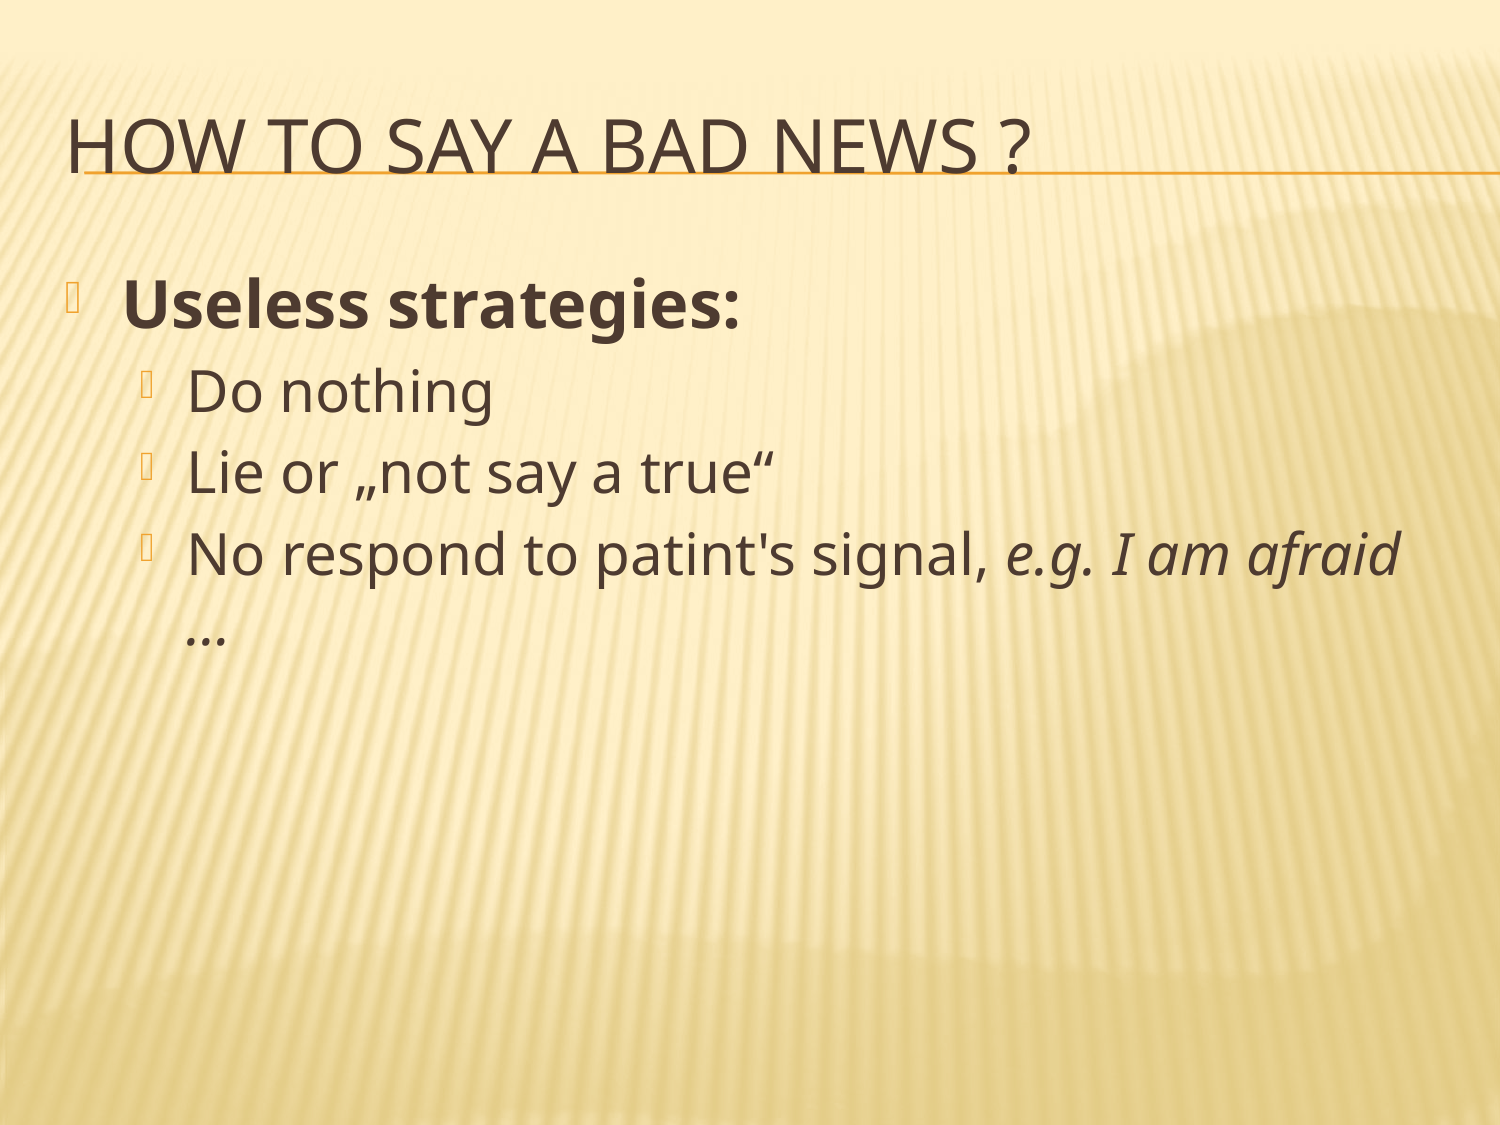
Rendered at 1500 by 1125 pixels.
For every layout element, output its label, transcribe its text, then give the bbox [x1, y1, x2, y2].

title how to say a bad news ? [50, 75, 1475, 213]
list Useless strategies: Do nothing Lie or „not say a true“ No respond to patint's signal, e.g. I am afraid … [50, 254, 1475, 998]
